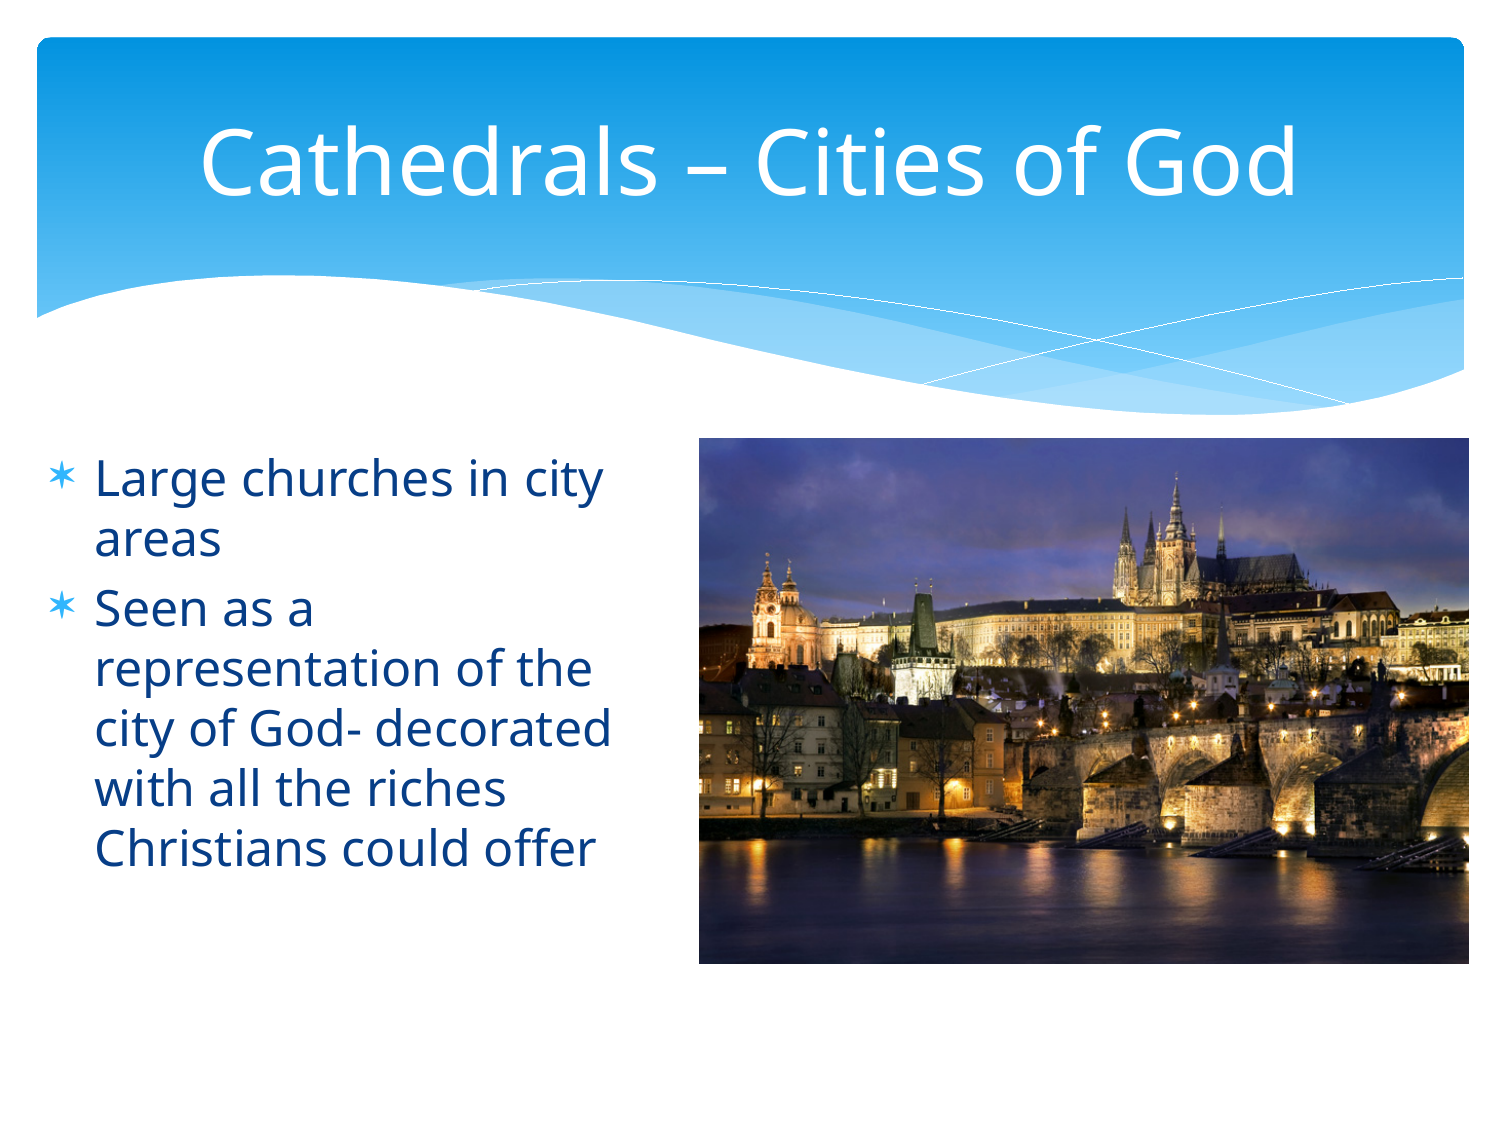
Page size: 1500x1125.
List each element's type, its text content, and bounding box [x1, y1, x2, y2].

picture [699, 438, 1470, 965]
list Large churches in city areas Seen as a representation of the city of God- decorated with all the riches Christians could offer [34, 438, 689, 1005]
title Cathedrals – Cities of God [75, 55, 1425, 261]
